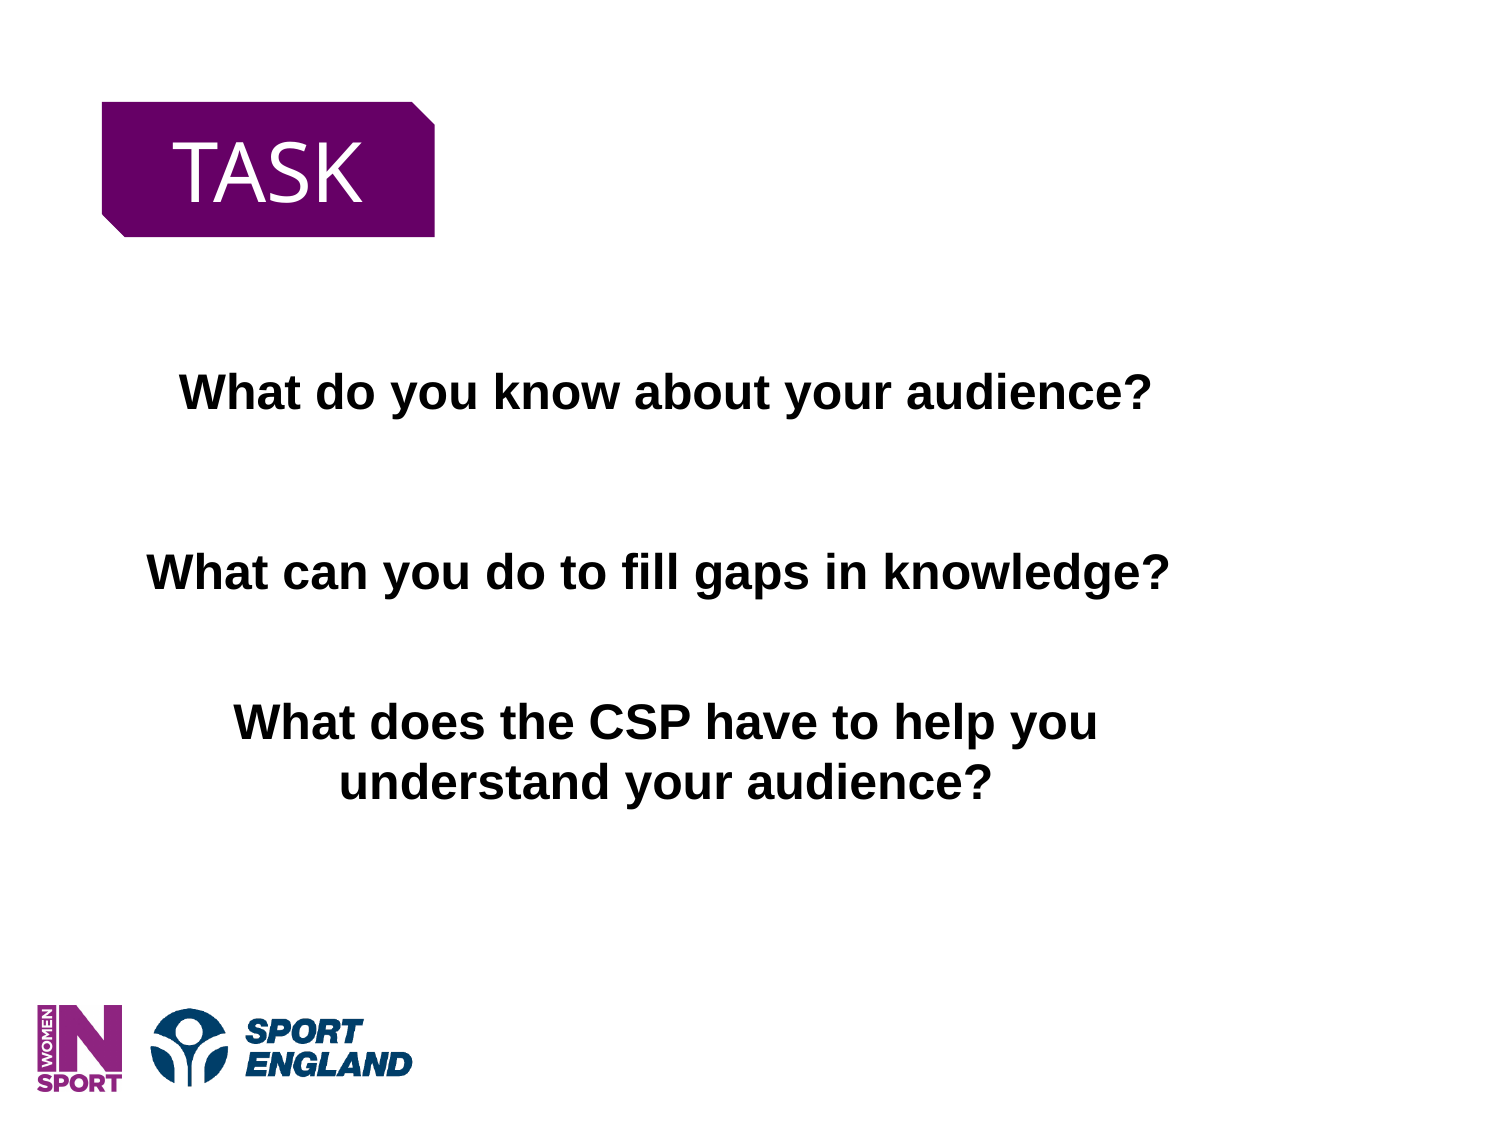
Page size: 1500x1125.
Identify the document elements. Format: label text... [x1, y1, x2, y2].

picture [126, 984, 436, 1110]
text_box TASK [101, 101, 435, 238]
picture [37, 1005, 122, 1092]
text_box What do you know about your audience? What can you do to fill gaps in knowledge? What does the CSP have to help you understand your audience? [102, 321, 1230, 907]
